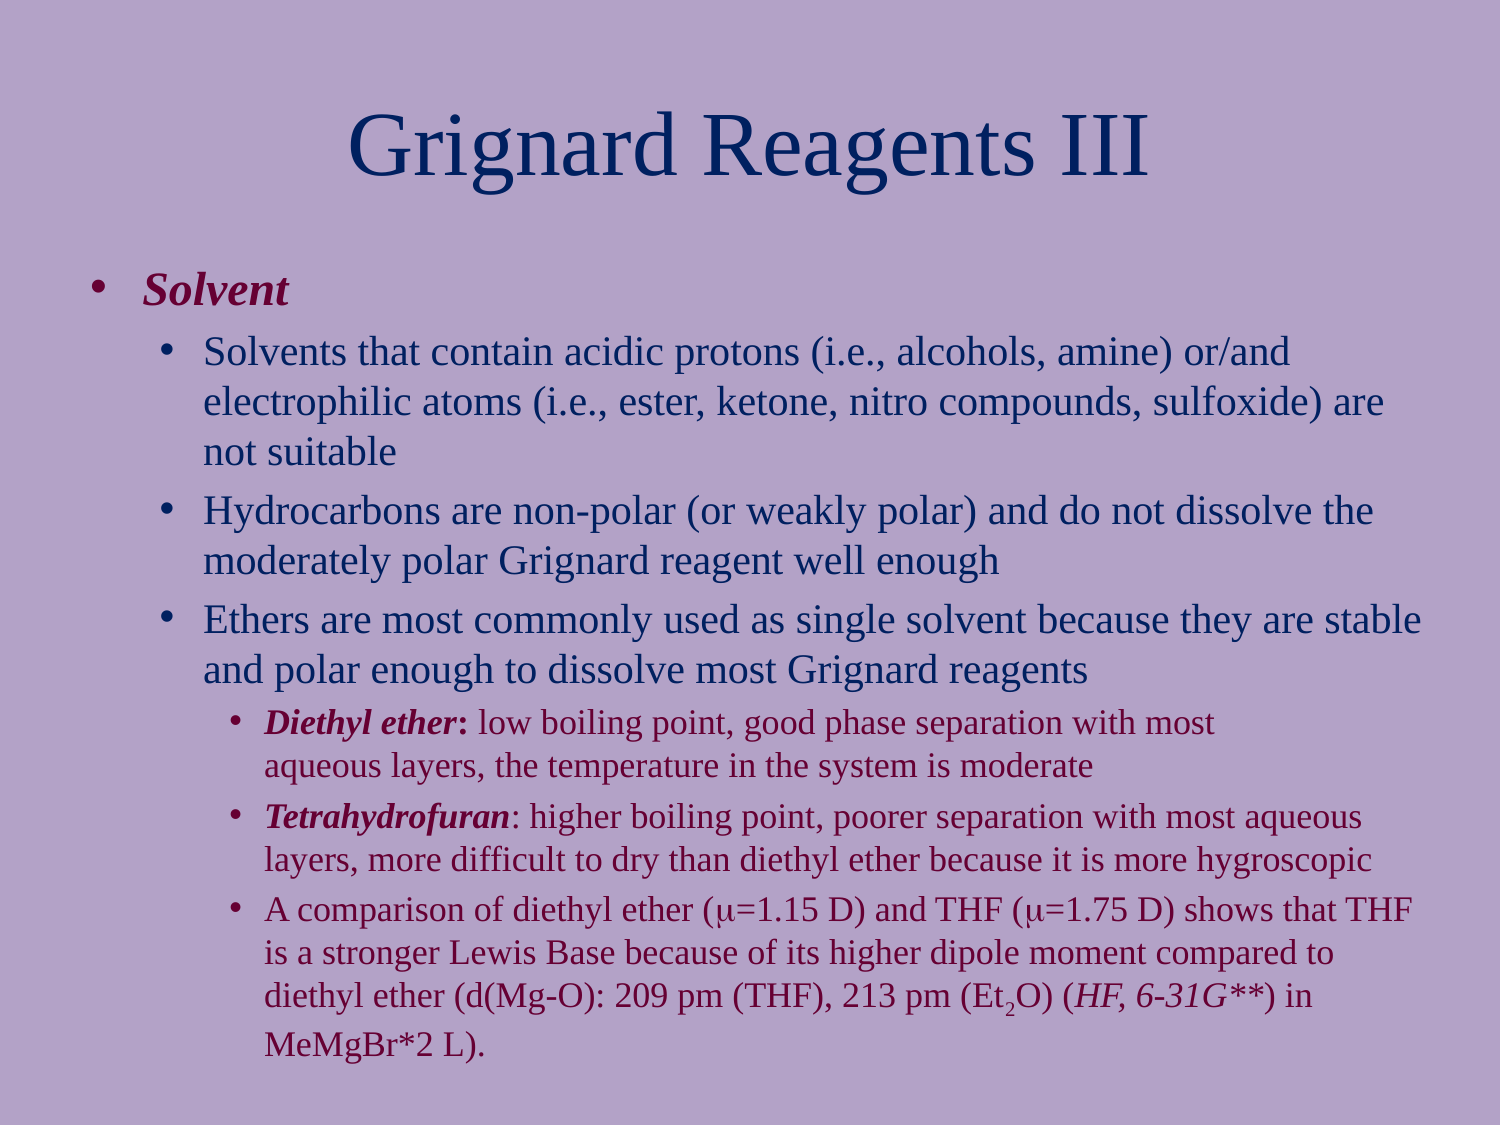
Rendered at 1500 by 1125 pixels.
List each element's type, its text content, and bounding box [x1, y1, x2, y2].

title Grignard Reagents III [75, 45, 1425, 233]
list Solvent Solvents that contain acidic protons (i.e., alcohols, amine) or/and electrophilic atoms (i.e., ester, ketone, nitro compounds, sulfoxide) are not suitable Hydrocarbons are non-polar (or weakly polar) and do not dissolve the moderately polar Grignard reagent well enough Ethers are most commonly used as single solvent because they are stable and polar enough to dissolve most Grignard reagents Diethyl ether: low boiling point, good phase separation with most aqueous layers, the temperature in the system is moderate Tetrahydrofuran: higher boiling point, poorer separation with most aqueous layers, more difficult to dry than diethyl ether because it is more hygroscopic A comparison of diethyl ether (m=1.15 D) and THF (m=1.75 D) shows that THF is a stronger Lewis Base because of its higher dipole moment compared to diethyl ether (d(Mg-O): 209 pm (THF), 213 pm (Et2O) (HF, 6-31G**) in MeMgBr*2 L). [75, 249, 1438, 1088]
